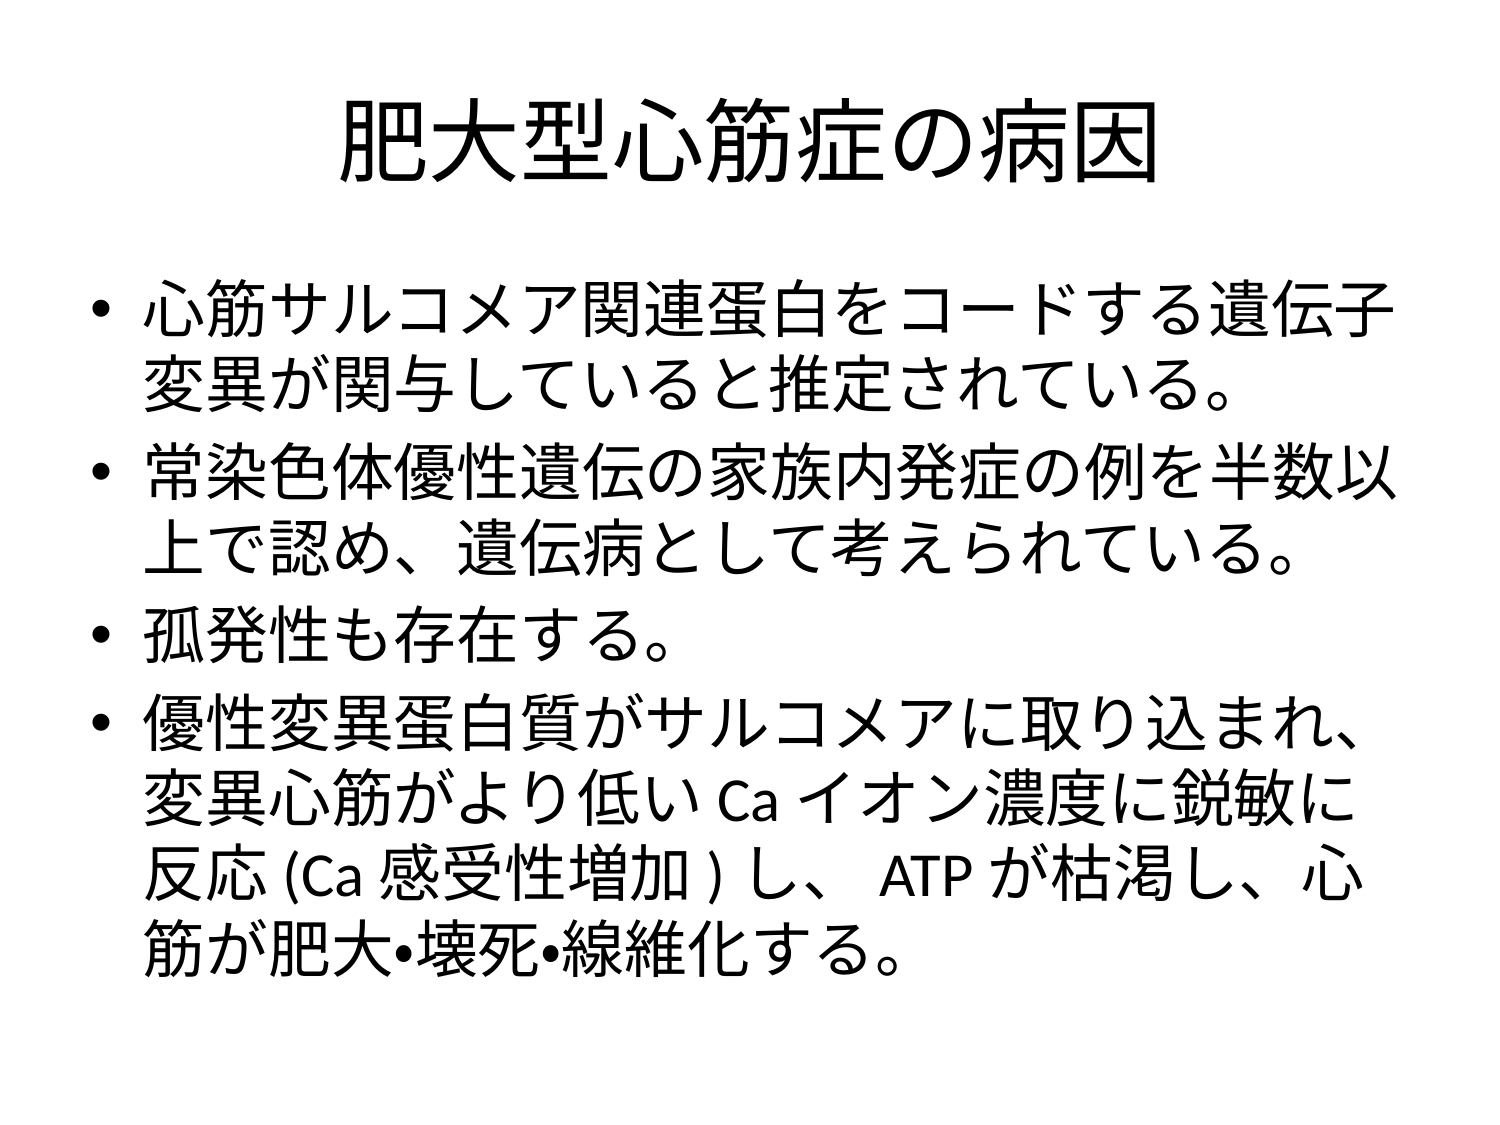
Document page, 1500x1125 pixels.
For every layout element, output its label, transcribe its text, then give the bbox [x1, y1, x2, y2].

list 心筋サルコメア関連蛋白をコードする遺伝子変異が関与していると推定されている。 常染色体優性遺伝の家族内発症の例を半数以上で認め、遺伝病として考えられている。 孤発性も存在する。 優性変異蛋白質がサルコメアに取り込まれ、変異心筋がより低いCaイオン濃度に鋭敏に反応(Ca感受性増加)し、ATPが枯渇し、心筋が肥大・壊死・線維化する。 [75, 262, 1425, 1005]
title 肥大型心筋症の病因 [75, 45, 1425, 233]
